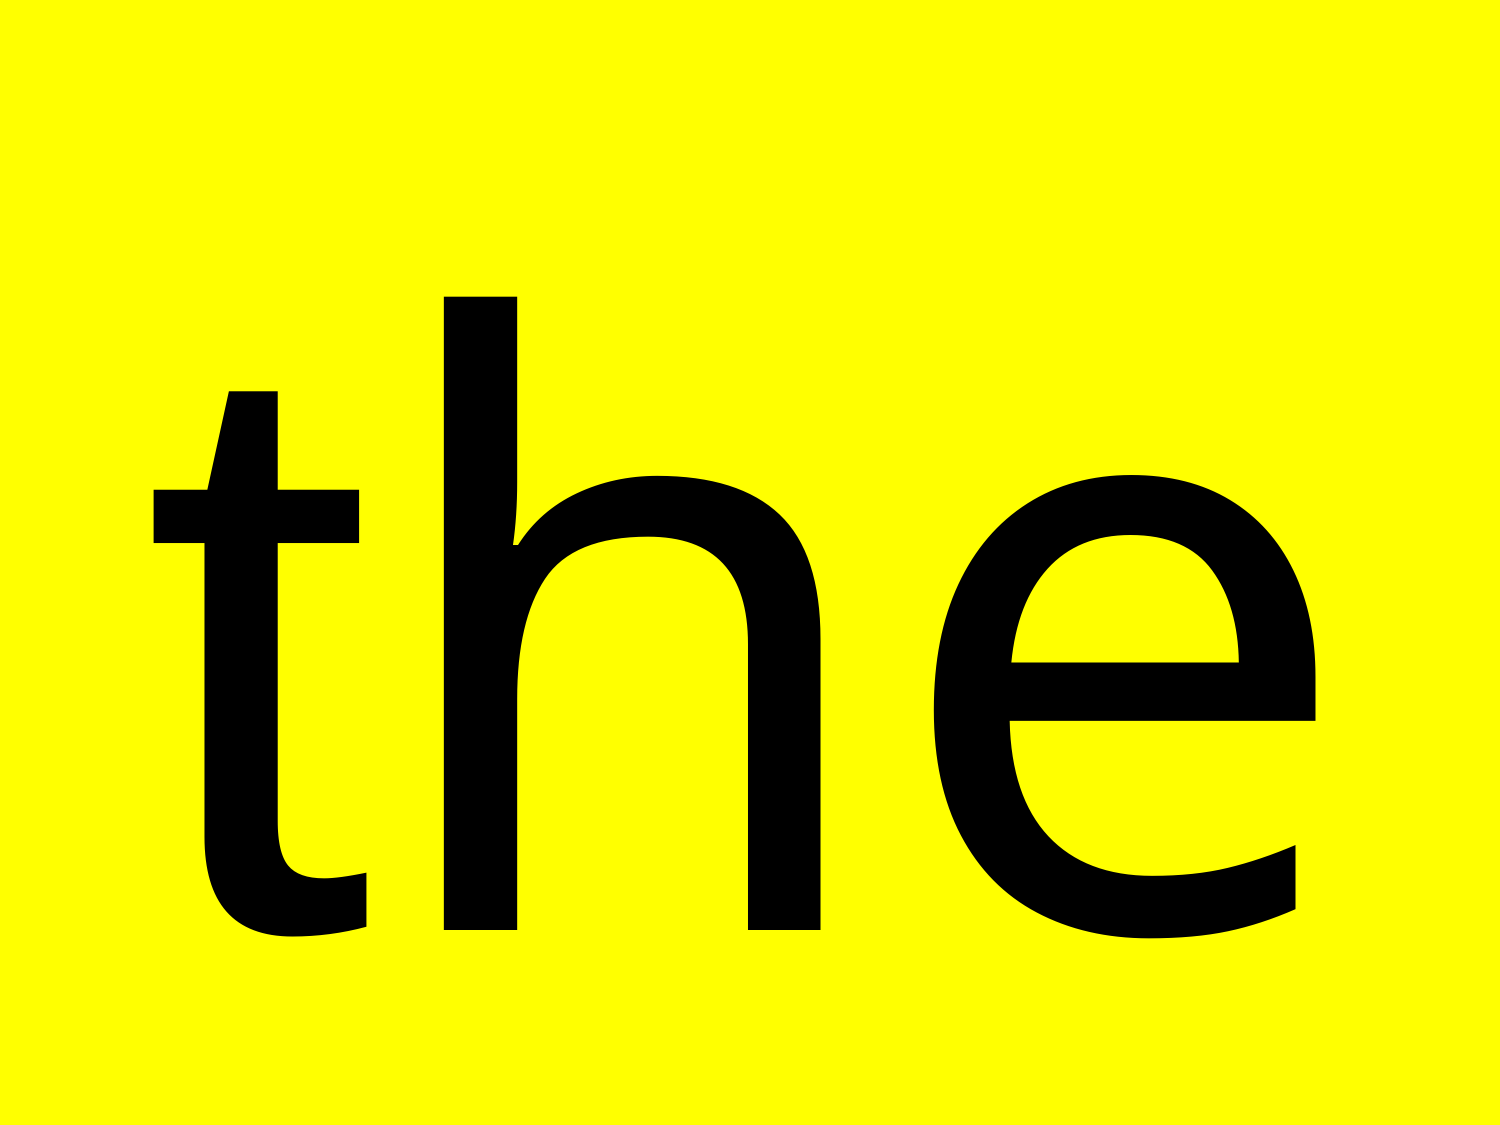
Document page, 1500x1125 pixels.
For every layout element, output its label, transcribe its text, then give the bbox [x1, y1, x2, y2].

list the [0, 90, 1500, 1017]
